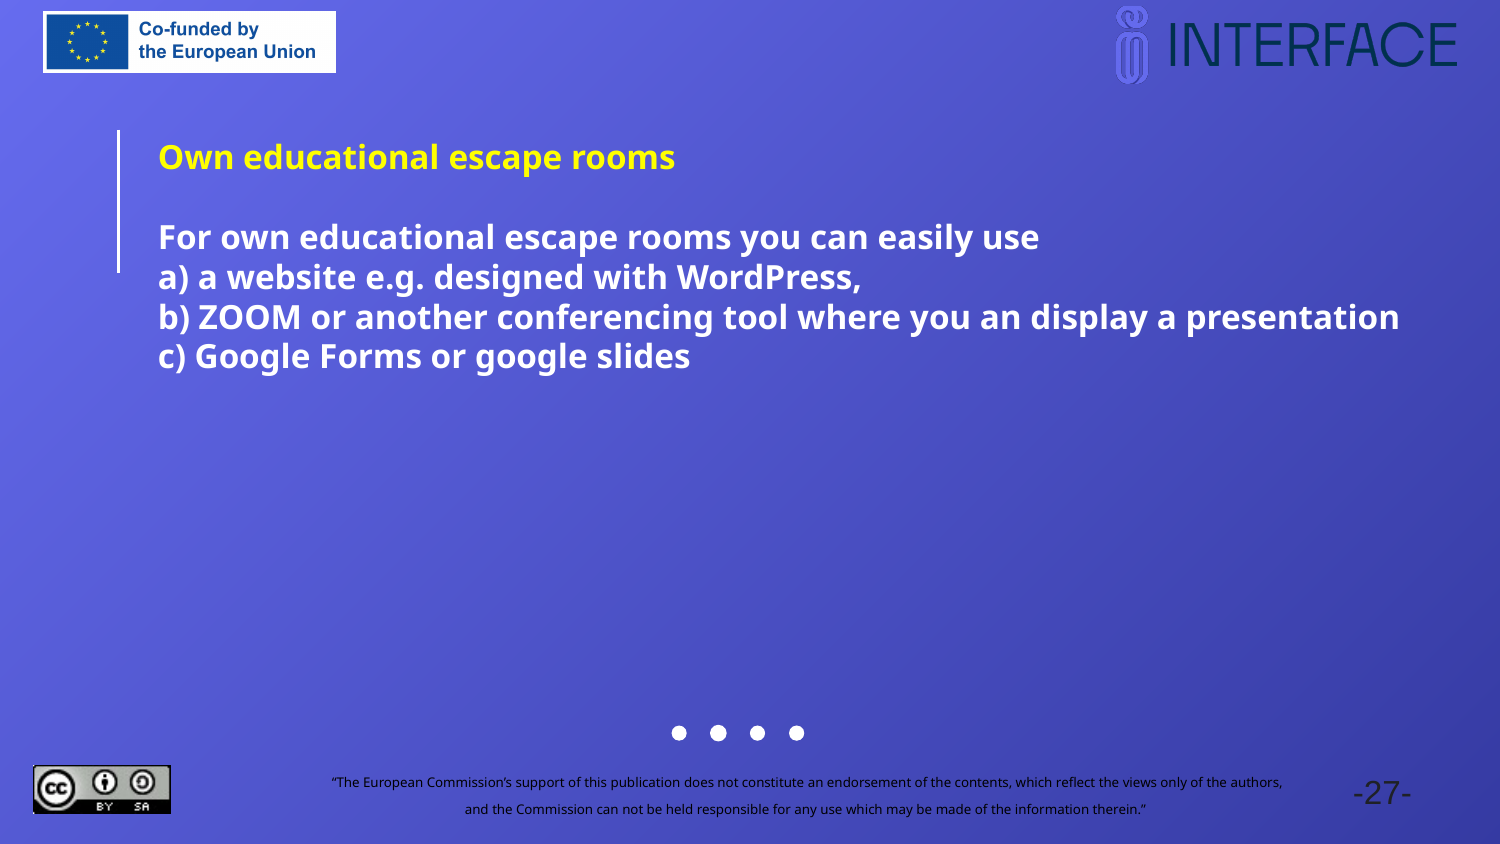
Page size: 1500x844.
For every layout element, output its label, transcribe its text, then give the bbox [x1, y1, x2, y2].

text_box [671, 725, 805, 741]
picture [43, 11, 336, 73]
subtitle Own educational escape rooms For own educational escape rooms you can easily use a) a website e.g. designed with WordPress, b) ZOOM or another conferencing tool where you an display a presentation c) Google Forms or google slides [124, 121, 1462, 620]
picture [33, 765, 171, 814]
picture [1116, 6, 1457, 84]
